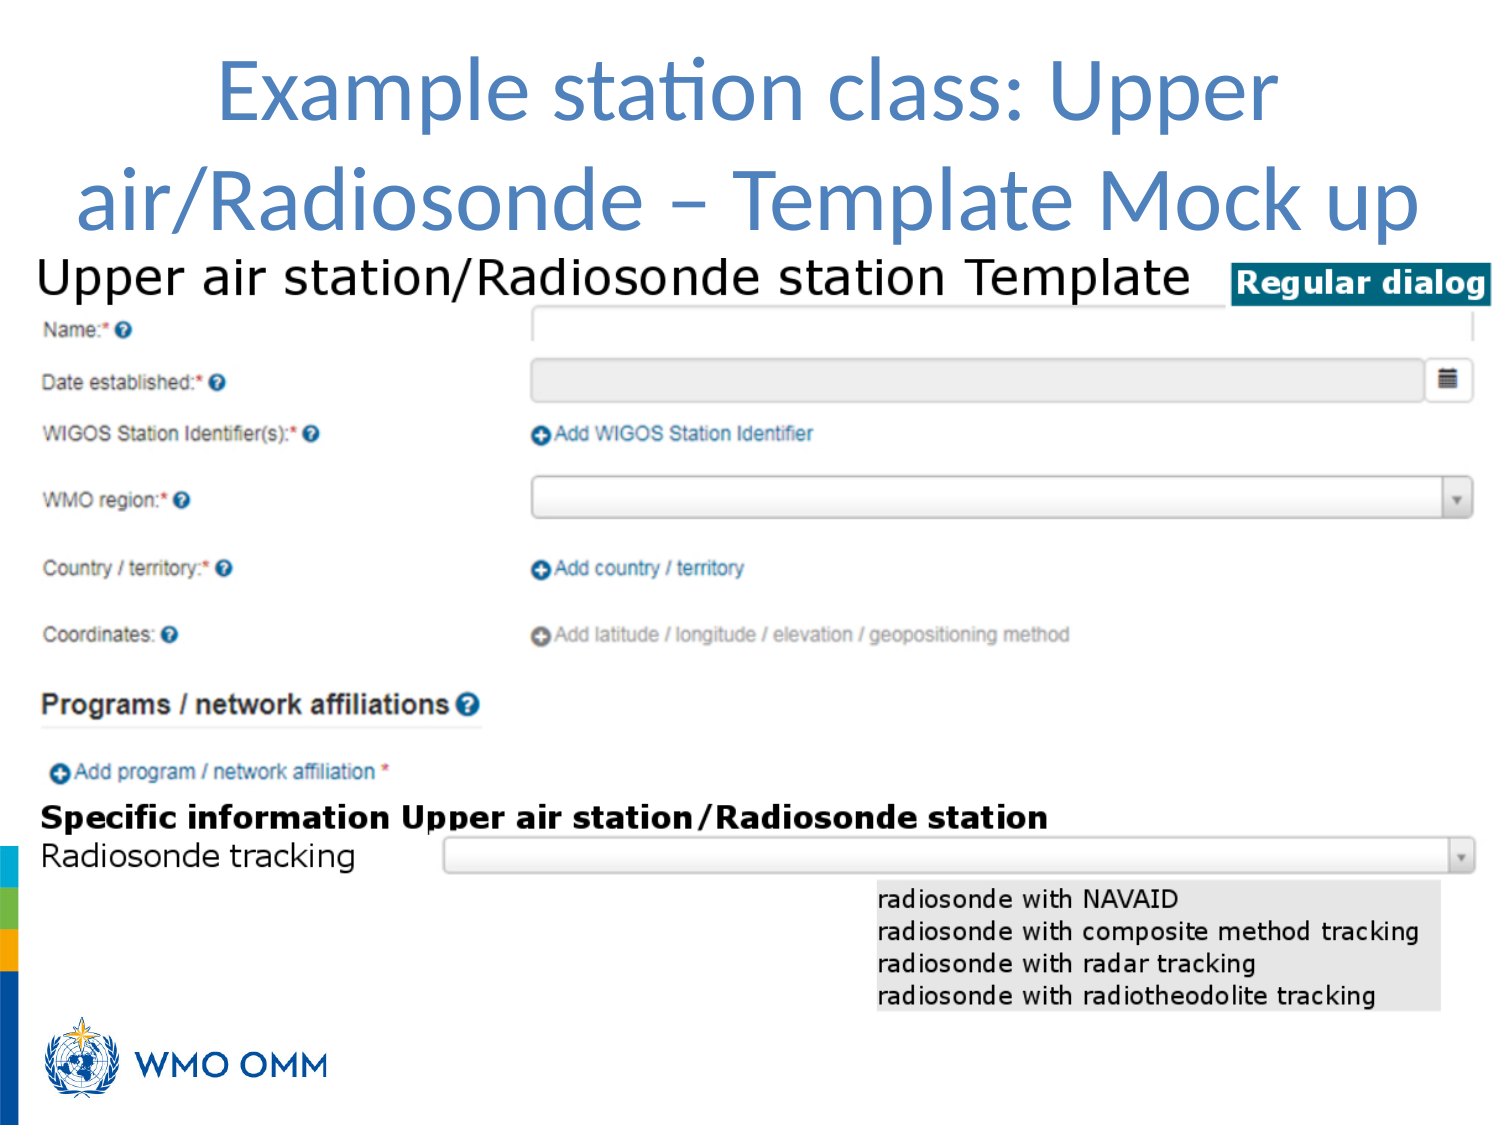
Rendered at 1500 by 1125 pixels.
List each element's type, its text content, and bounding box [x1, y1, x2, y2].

picture [0, 258, 1493, 1125]
text_box Example station class: Upper air/Radiosonde – Template Mock up [5, 45, 1493, 233]
